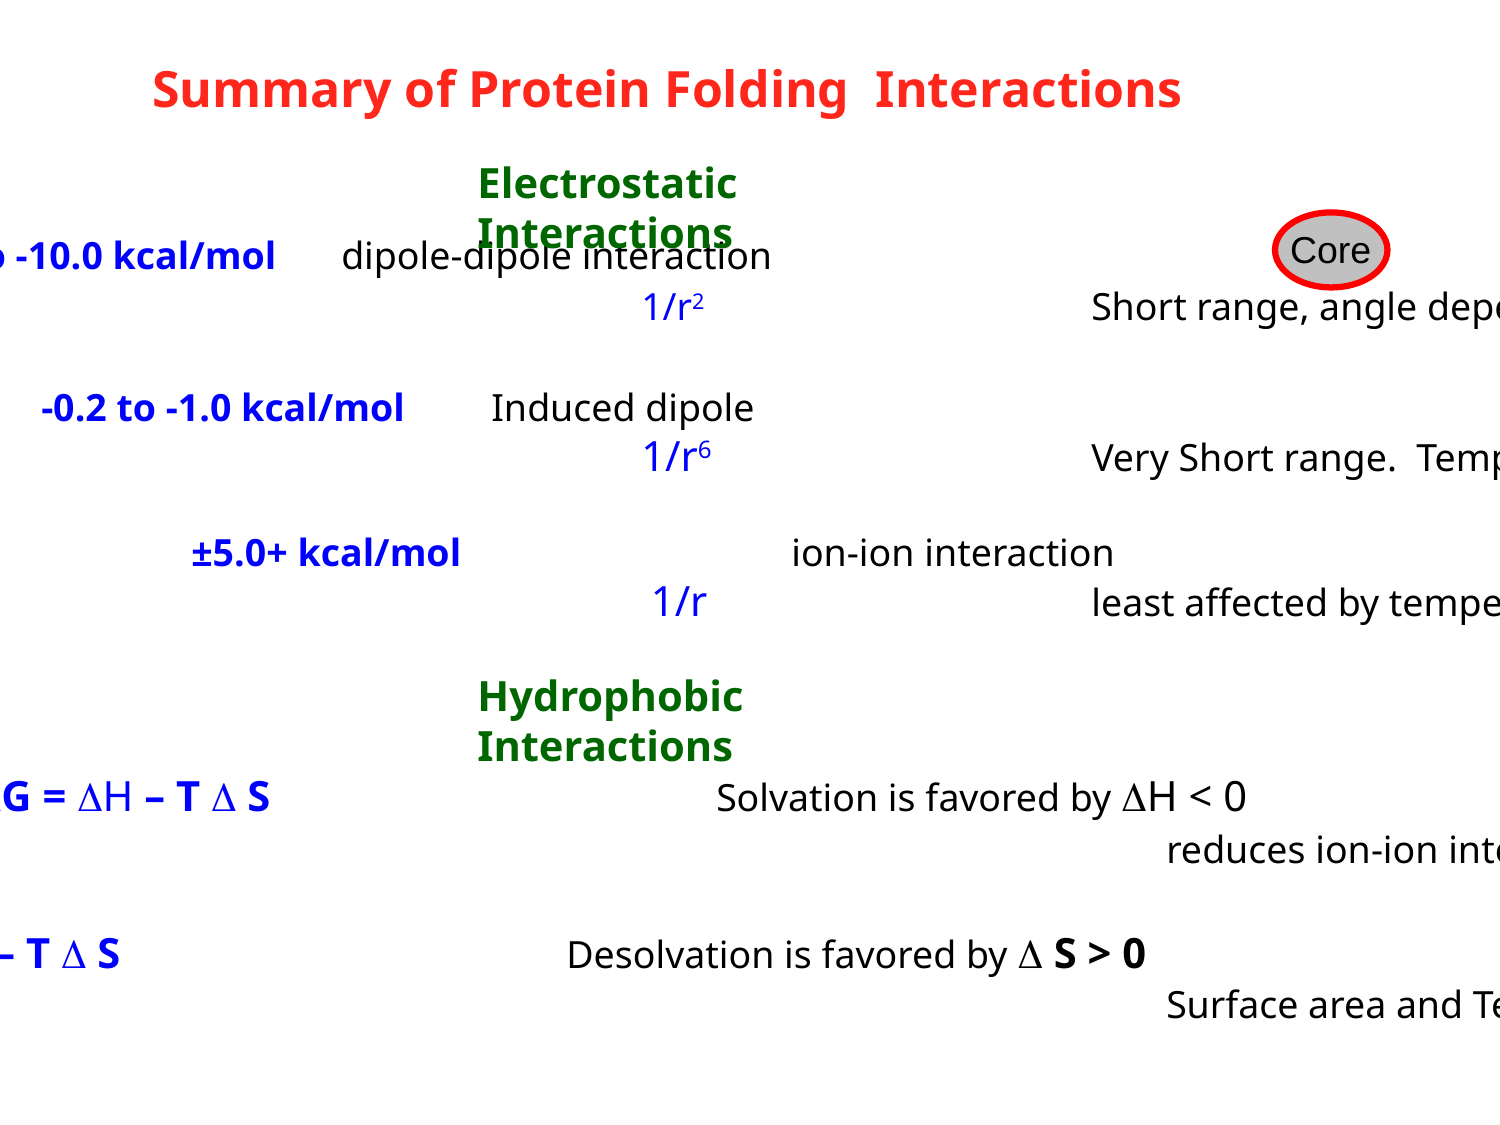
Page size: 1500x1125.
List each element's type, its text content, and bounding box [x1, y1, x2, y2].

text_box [1274, 212, 1388, 288]
text_box Electrostatic Interactions [462, 149, 1000, 265]
text_box Hydrophobic Interactions [462, 662, 1000, 762]
text_box Hydrogen bonds -1.0 to -10.0 kcal/mol dipole-dipole interaction 1/r2 Short range, angle dependent van der Waals -0.2 to -1.0 kcal/mol Induced dipole 1/r6 Very Short range. Temperature dependent Ionic ±5.0+ kcal/mol ion-ion interaction 1/r least affected by temperature and distance [0, 224, 1500, 632]
text_box Hydrophilic G = H – T  S Solvation is favored by H < 0 reduces ion-ion interactions Hydrophobic G = H – T  S Desolvation is favored by  S > 0 Surface area and Temperature dependent [0, 762, 1500, 1035]
text_box Summary of Protein Folding Interactions [137, 49, 1198, 125]
